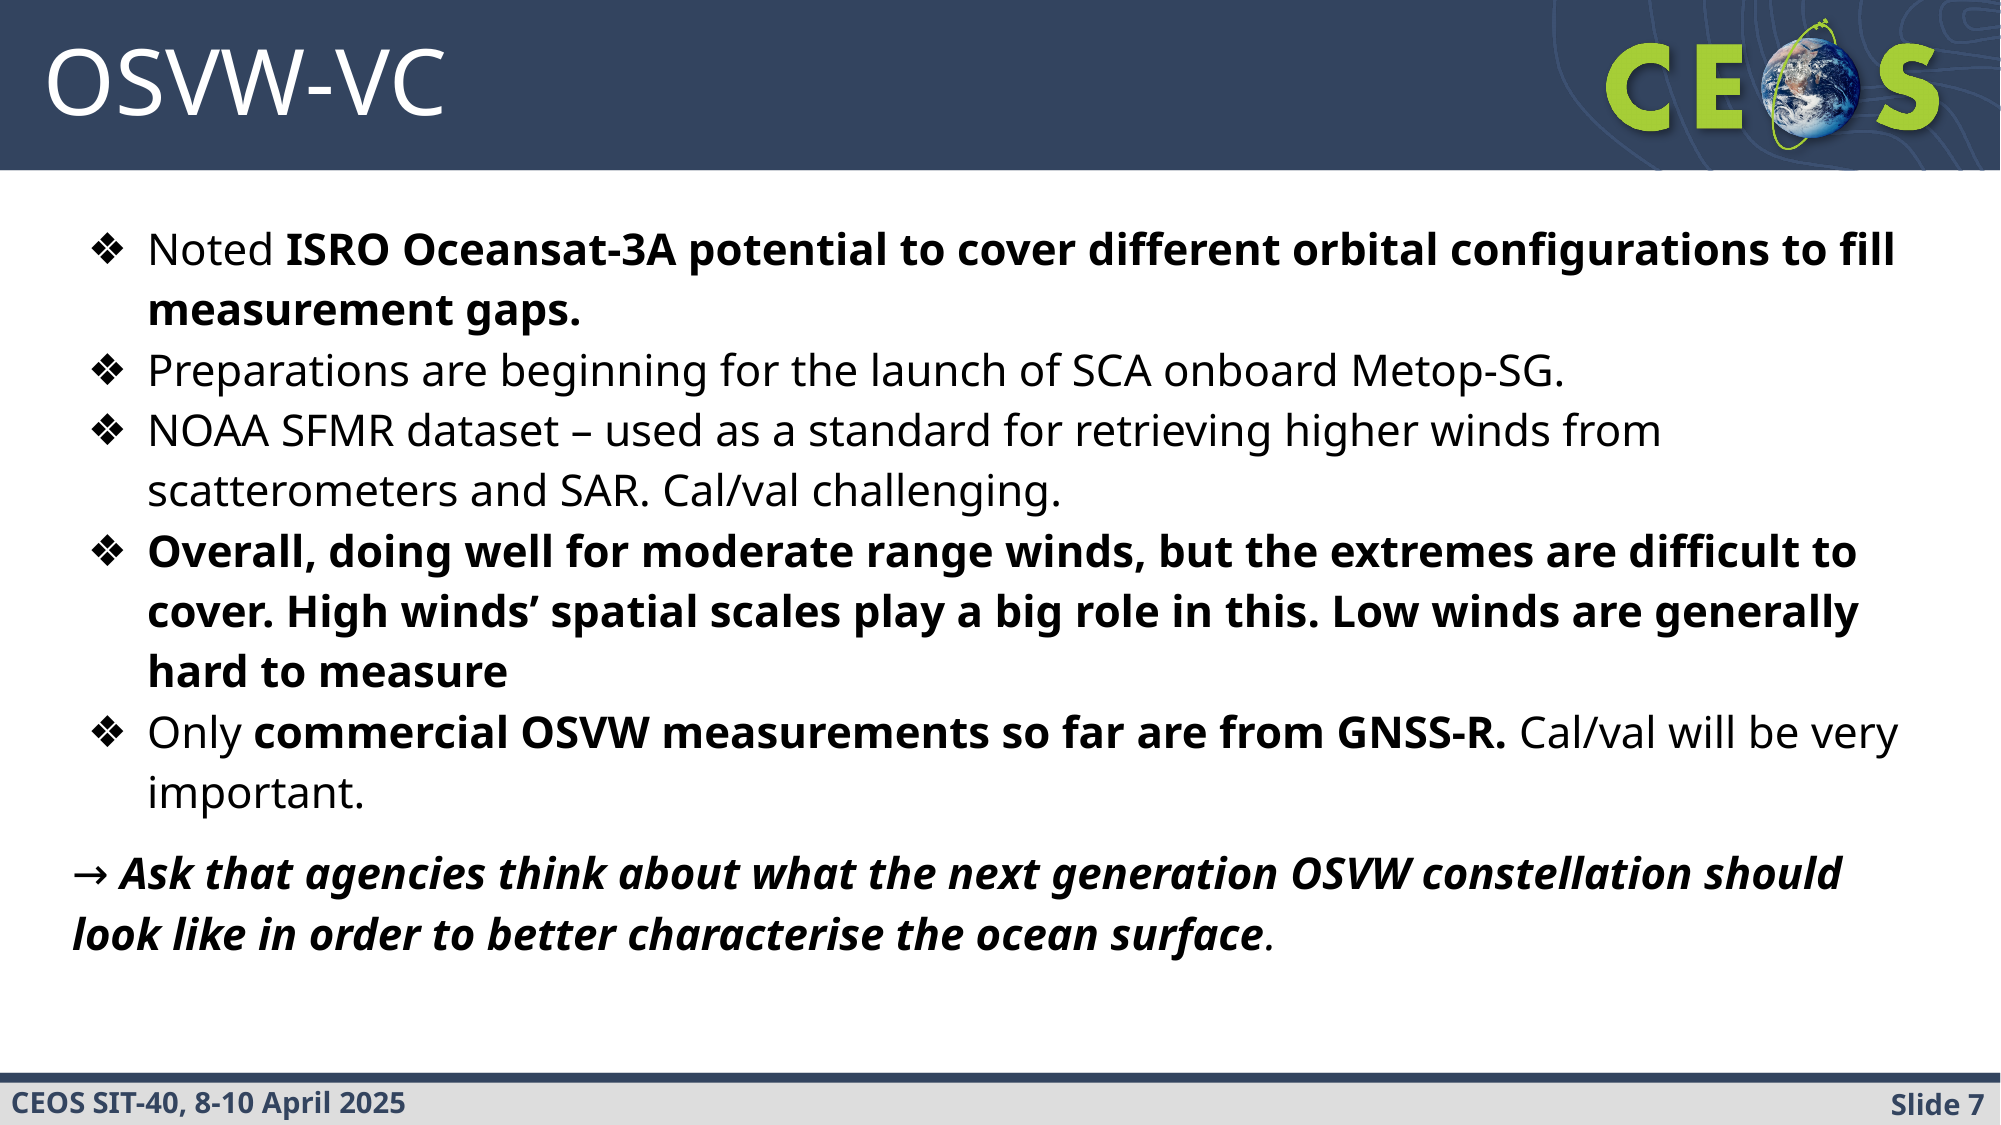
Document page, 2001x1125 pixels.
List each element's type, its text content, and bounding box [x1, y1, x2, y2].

title OSVW-VC [28, 28, 1569, 157]
picture [1606, 18, 1939, 150]
list Noted ISRO Oceansat-3A potential to cover different orbital configurations to fill measurement gaps. Preparations are beginning for the launch of SCA onboard Metop-SG. NOAA SFMR dataset – used as a standard for retrieving higher winds from scatterometers and SAR. Cal/val challenging. Overall, doing well for moderate range winds, but the extremes are difficult to cover. High winds’ spatial scales play a big role in this. Low winds are generally hard to measure Only commercial OSVW measurements so far are from GNSS-R. Cal/val will be very important. → Ask that agencies think about what the next generation OSVW constellation should look like in order to better characterise the ocean surface. [57, 206, 1943, 972]
